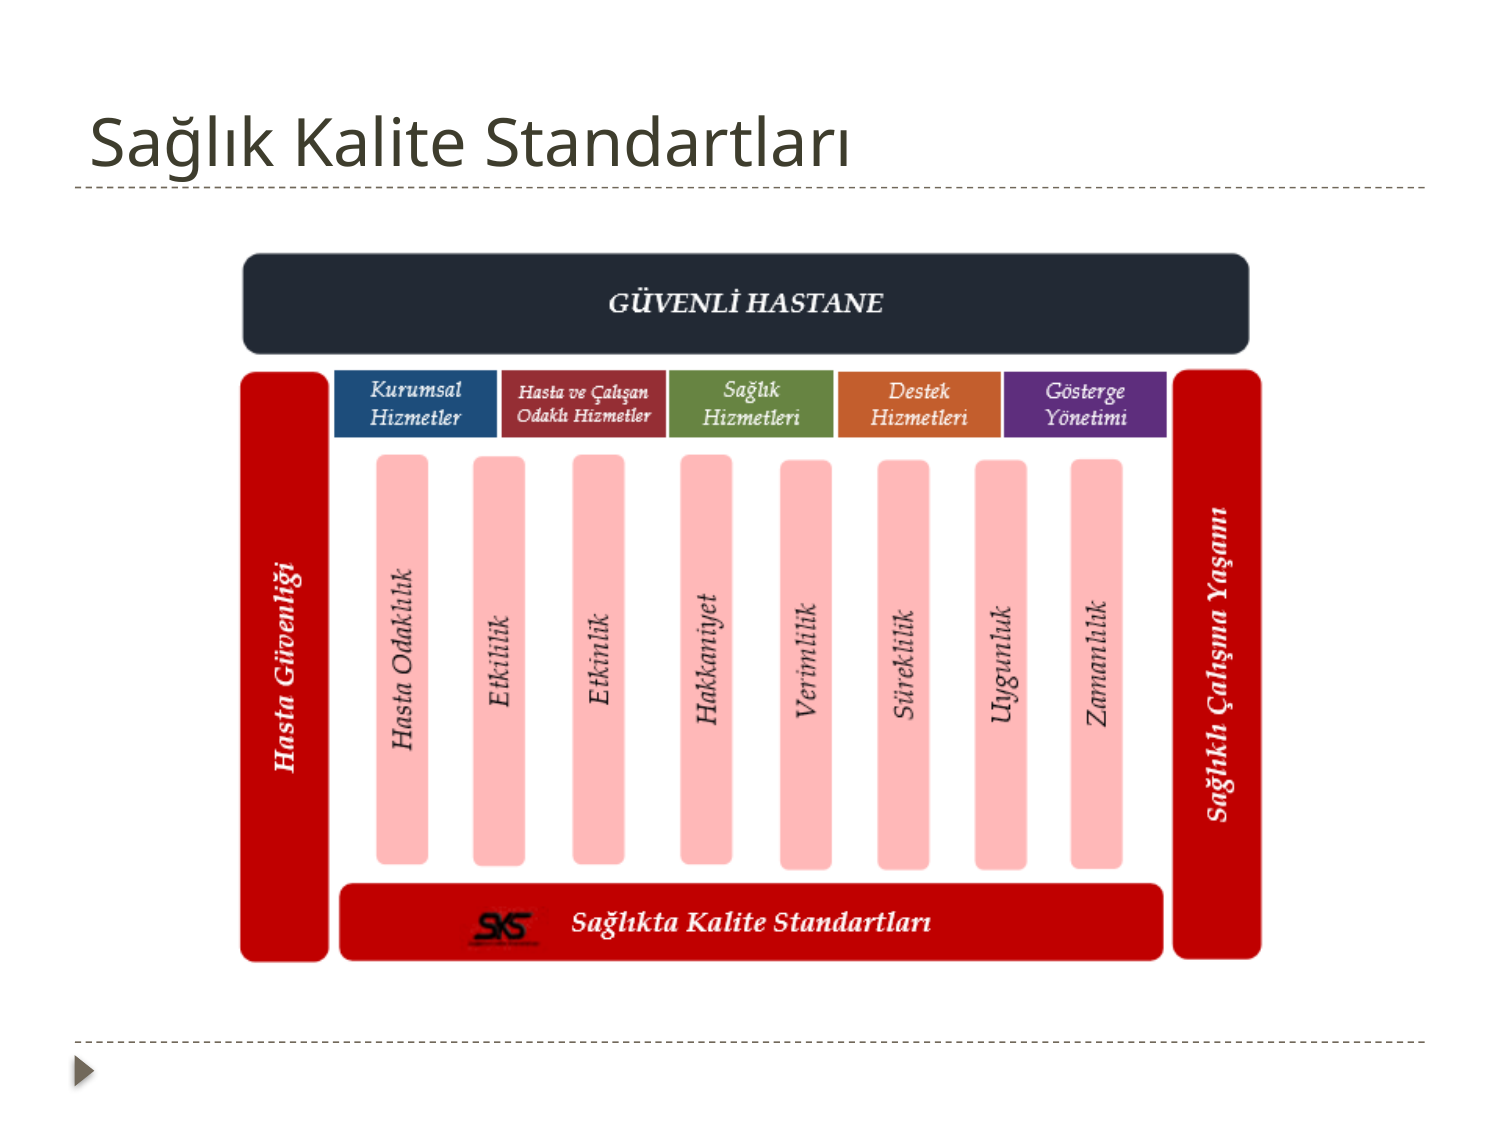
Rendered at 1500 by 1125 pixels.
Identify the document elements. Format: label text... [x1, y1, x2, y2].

title Sağlık Kalite Standartları [75, 24, 1425, 188]
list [225, 235, 1275, 974]
